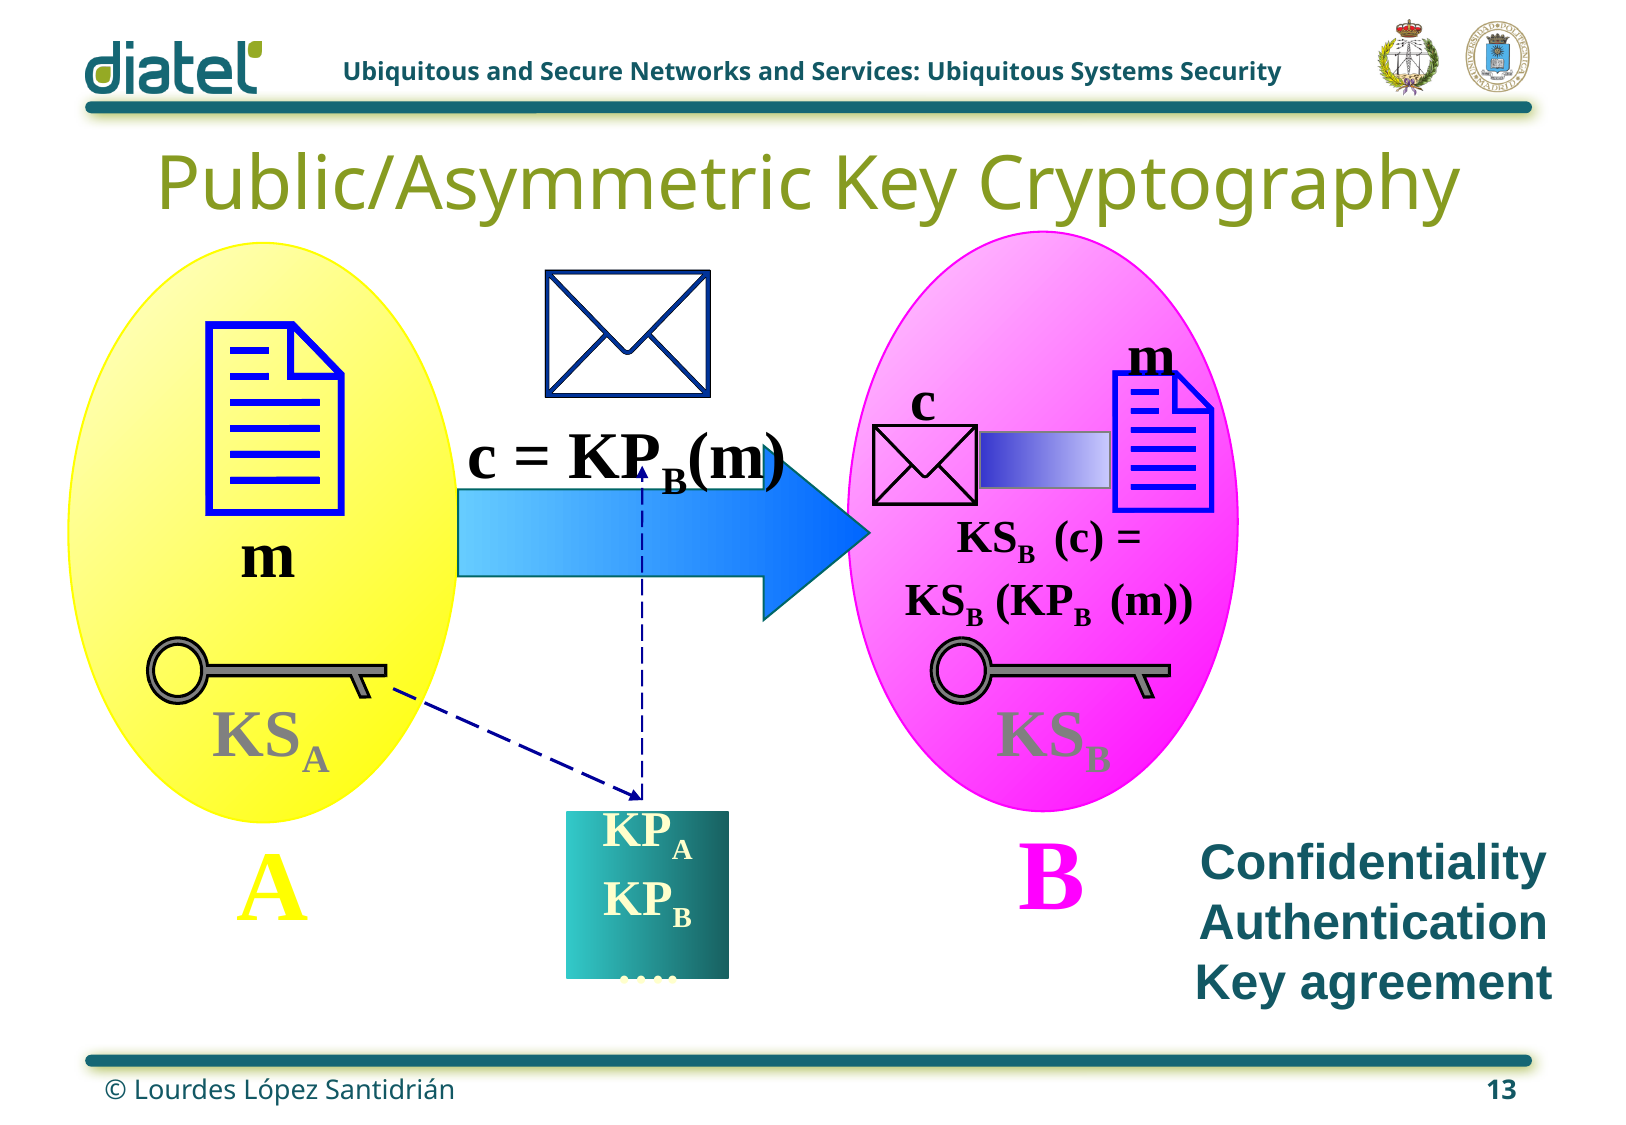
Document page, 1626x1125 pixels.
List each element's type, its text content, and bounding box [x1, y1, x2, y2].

picture [85, 41, 262, 94]
picture [1449, 17, 1545, 96]
text_box Confidentiality Authentication Key agreement [1166, 822, 1581, 1017]
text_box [68, 231, 1238, 979]
picture [1377, 19, 1439, 96]
title Public/Asymmetric Key Cryptography [77, 127, 1540, 247]
